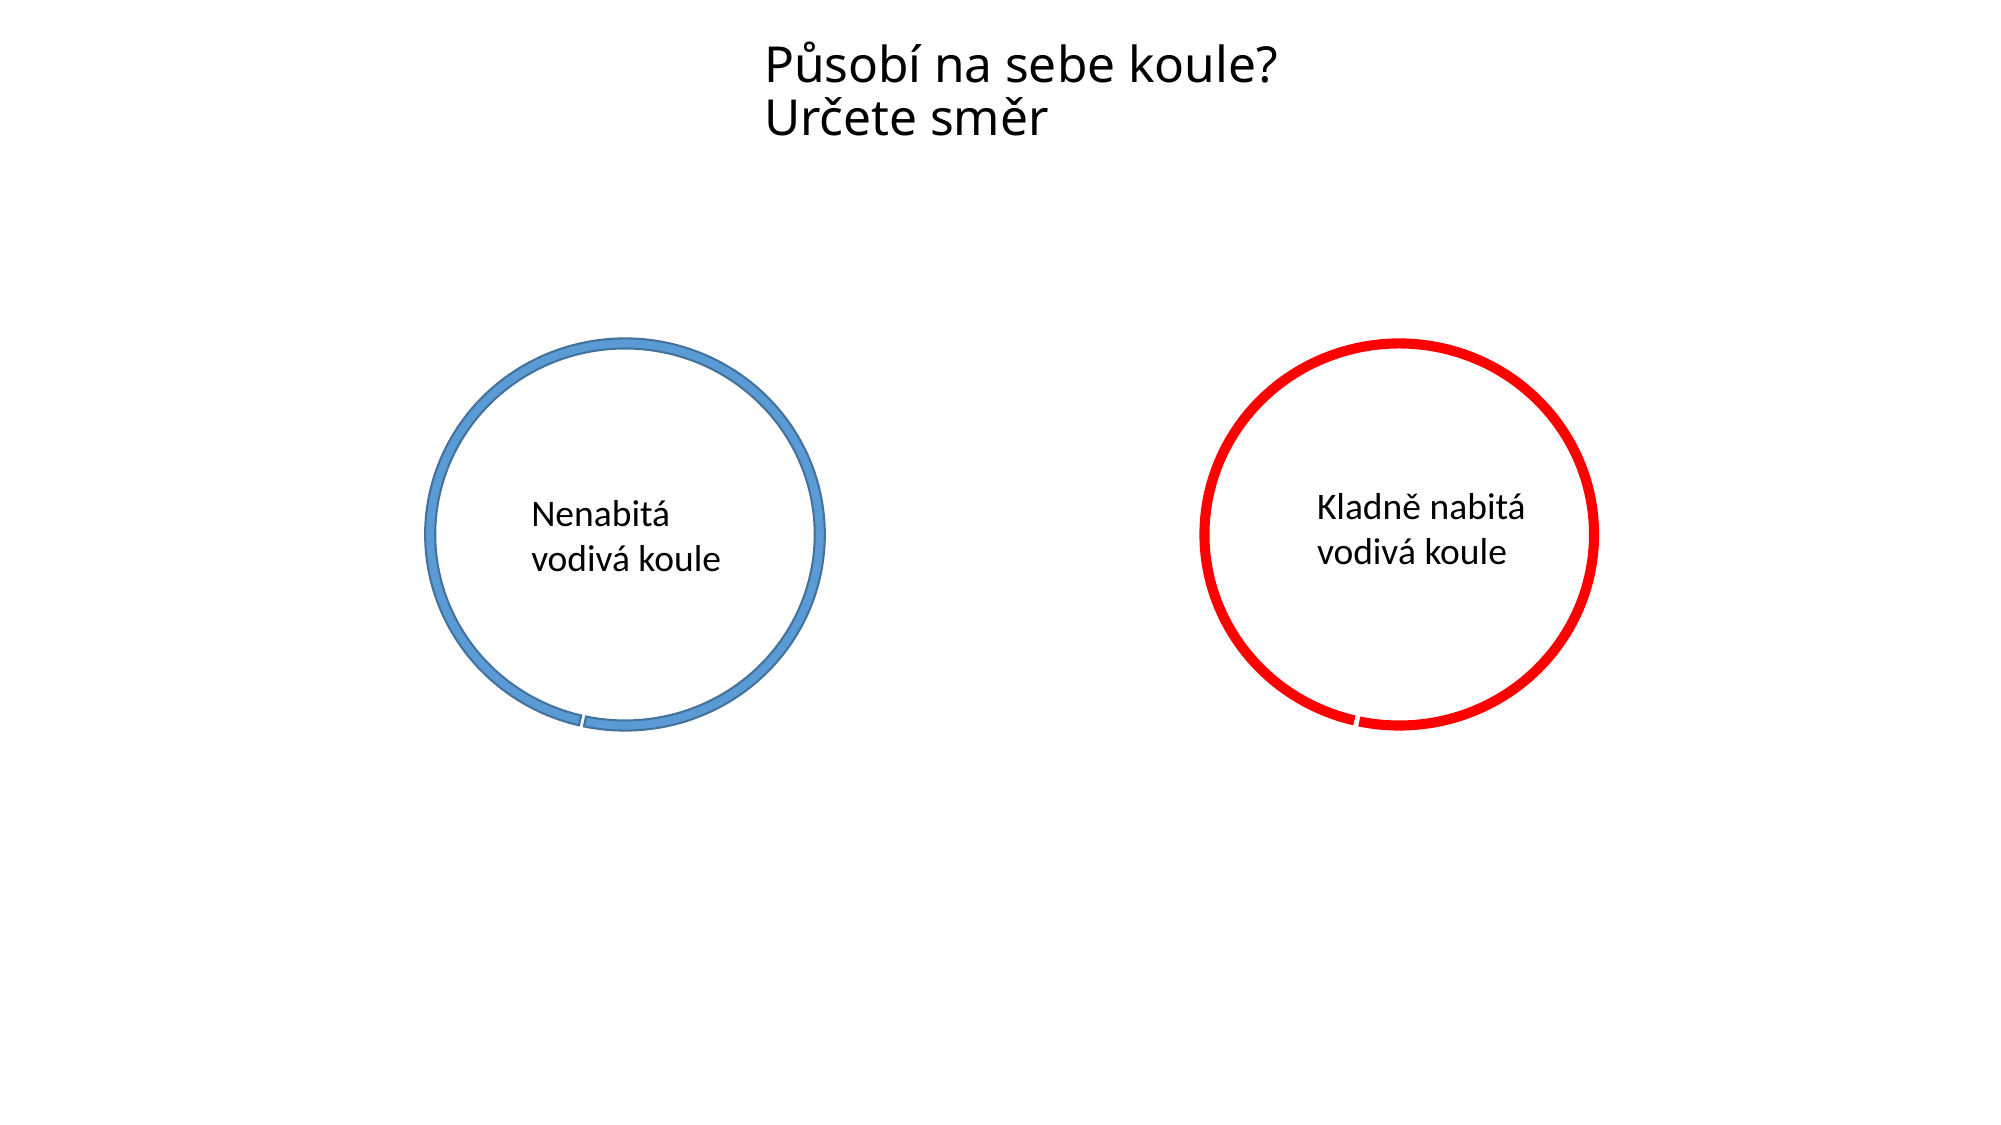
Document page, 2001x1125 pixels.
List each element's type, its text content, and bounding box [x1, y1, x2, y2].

text_box Kladně nabitá vodivá koule [1302, 474, 1541, 579]
text_box Nenabitá vodivá koule [516, 481, 755, 587]
text_box [424, 337, 826, 732]
text_box [1198, 337, 1601, 732]
text_box Působí na sebe koule? Určete směr [749, 31, 1293, 200]
